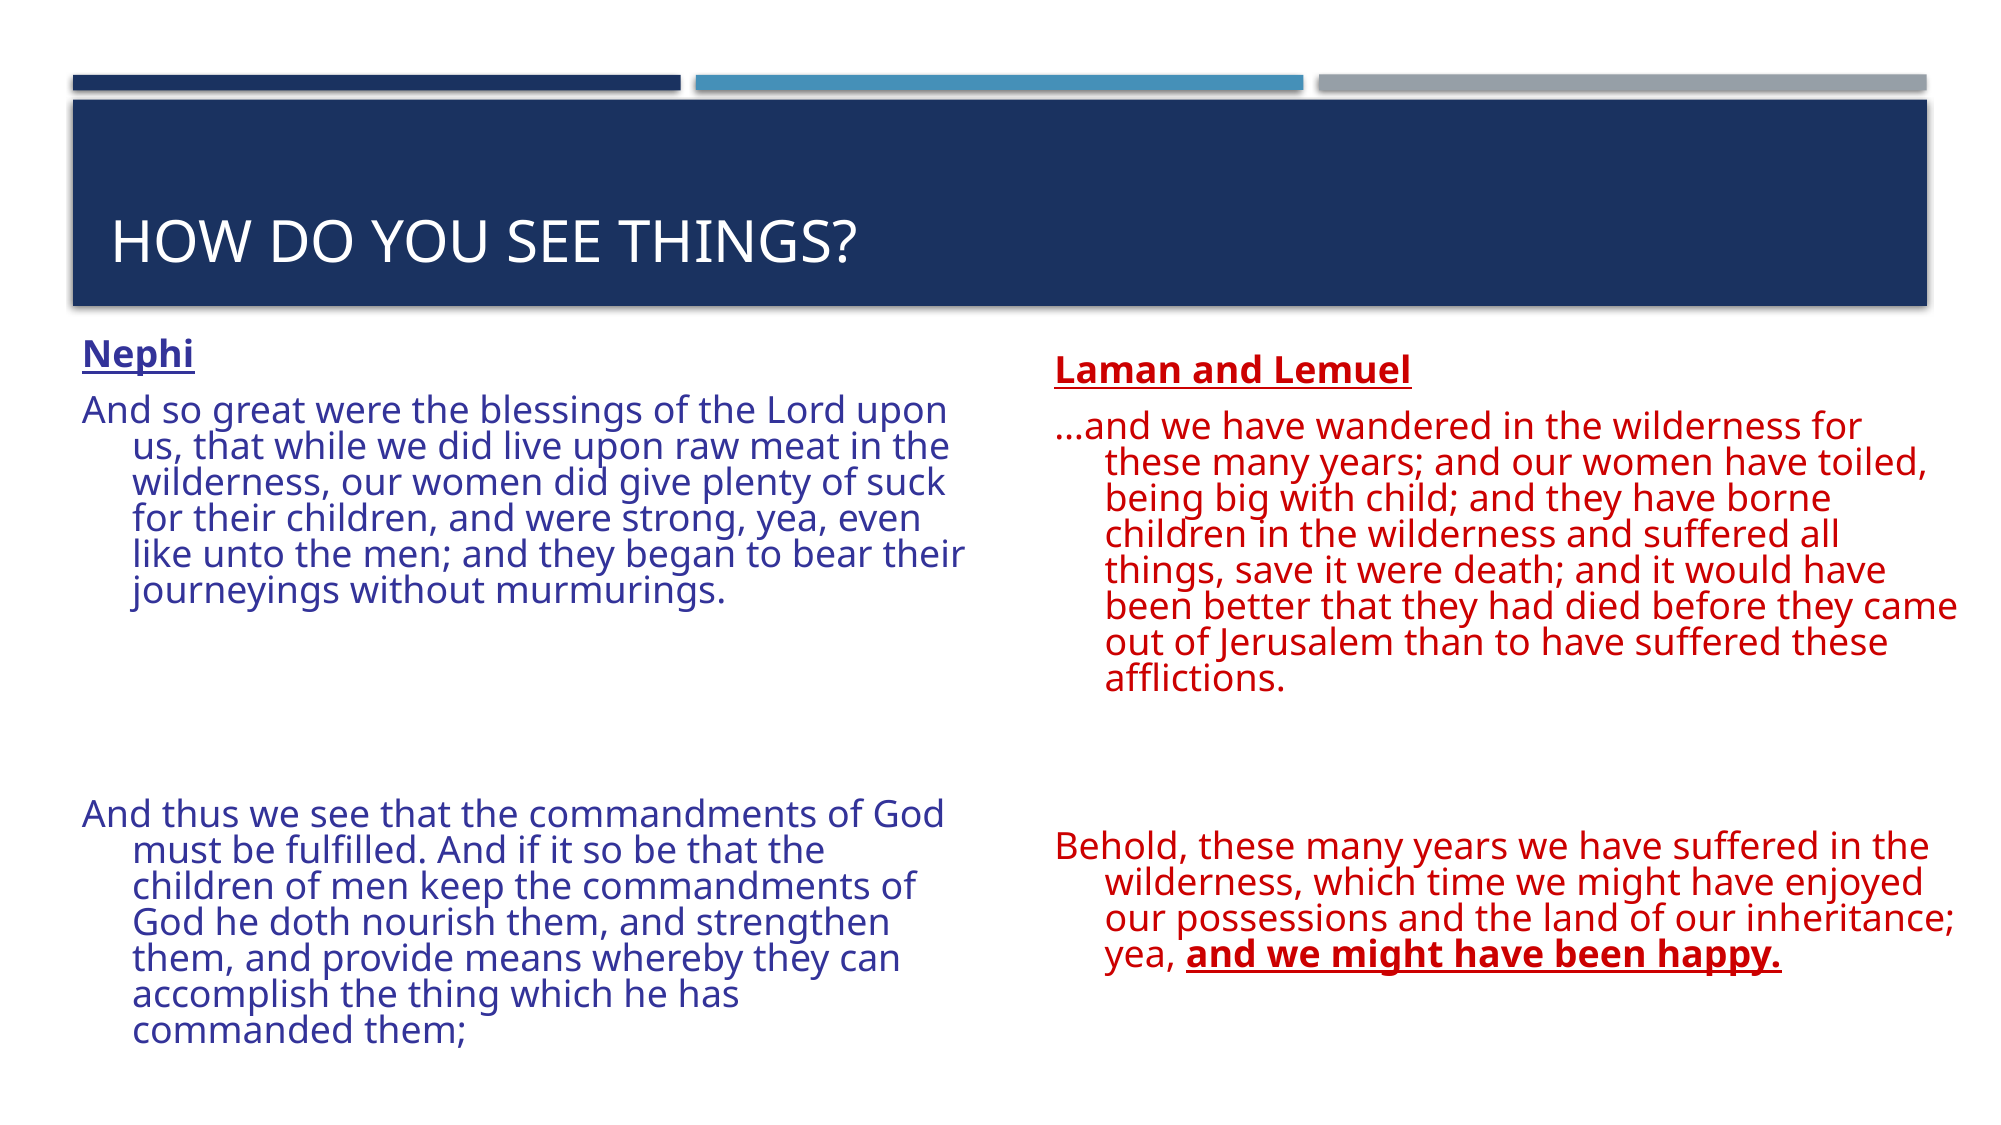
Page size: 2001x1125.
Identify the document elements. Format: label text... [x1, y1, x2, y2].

list Nephi And so great were the blessings of the Lord upon us, that while we did live upon raw meat in the wilderness, our women did give plenty of suck for their children, and were strong, yea, even like unto the men; and they began to bear their journeyings without murmurings. And thus we see that the commandments of God must be fulfilled. And if it so be that the children of men keep the commandments of God he doth nourish them, and strengthen them, and provide means whereby they can accomplish the thing which he has commanded them; [66, 314, 988, 1075]
list Laman and Lemuel …and we have wandered in the wilderness for these many years; and our women have toiled, being big with child; and they have borne children in the wilderness and suffered all things, save it were death; and it would have been better that they had died before they came out of Jerusalem than to have suffered these afflictions. Behold, these many years we have suffered in the wilderness, which time we might have enjoyed our possessions and the land of our inheritance; yea, and we might have been happy. [1039, 241, 1986, 1089]
title How do you see things? [95, 119, 1905, 282]
